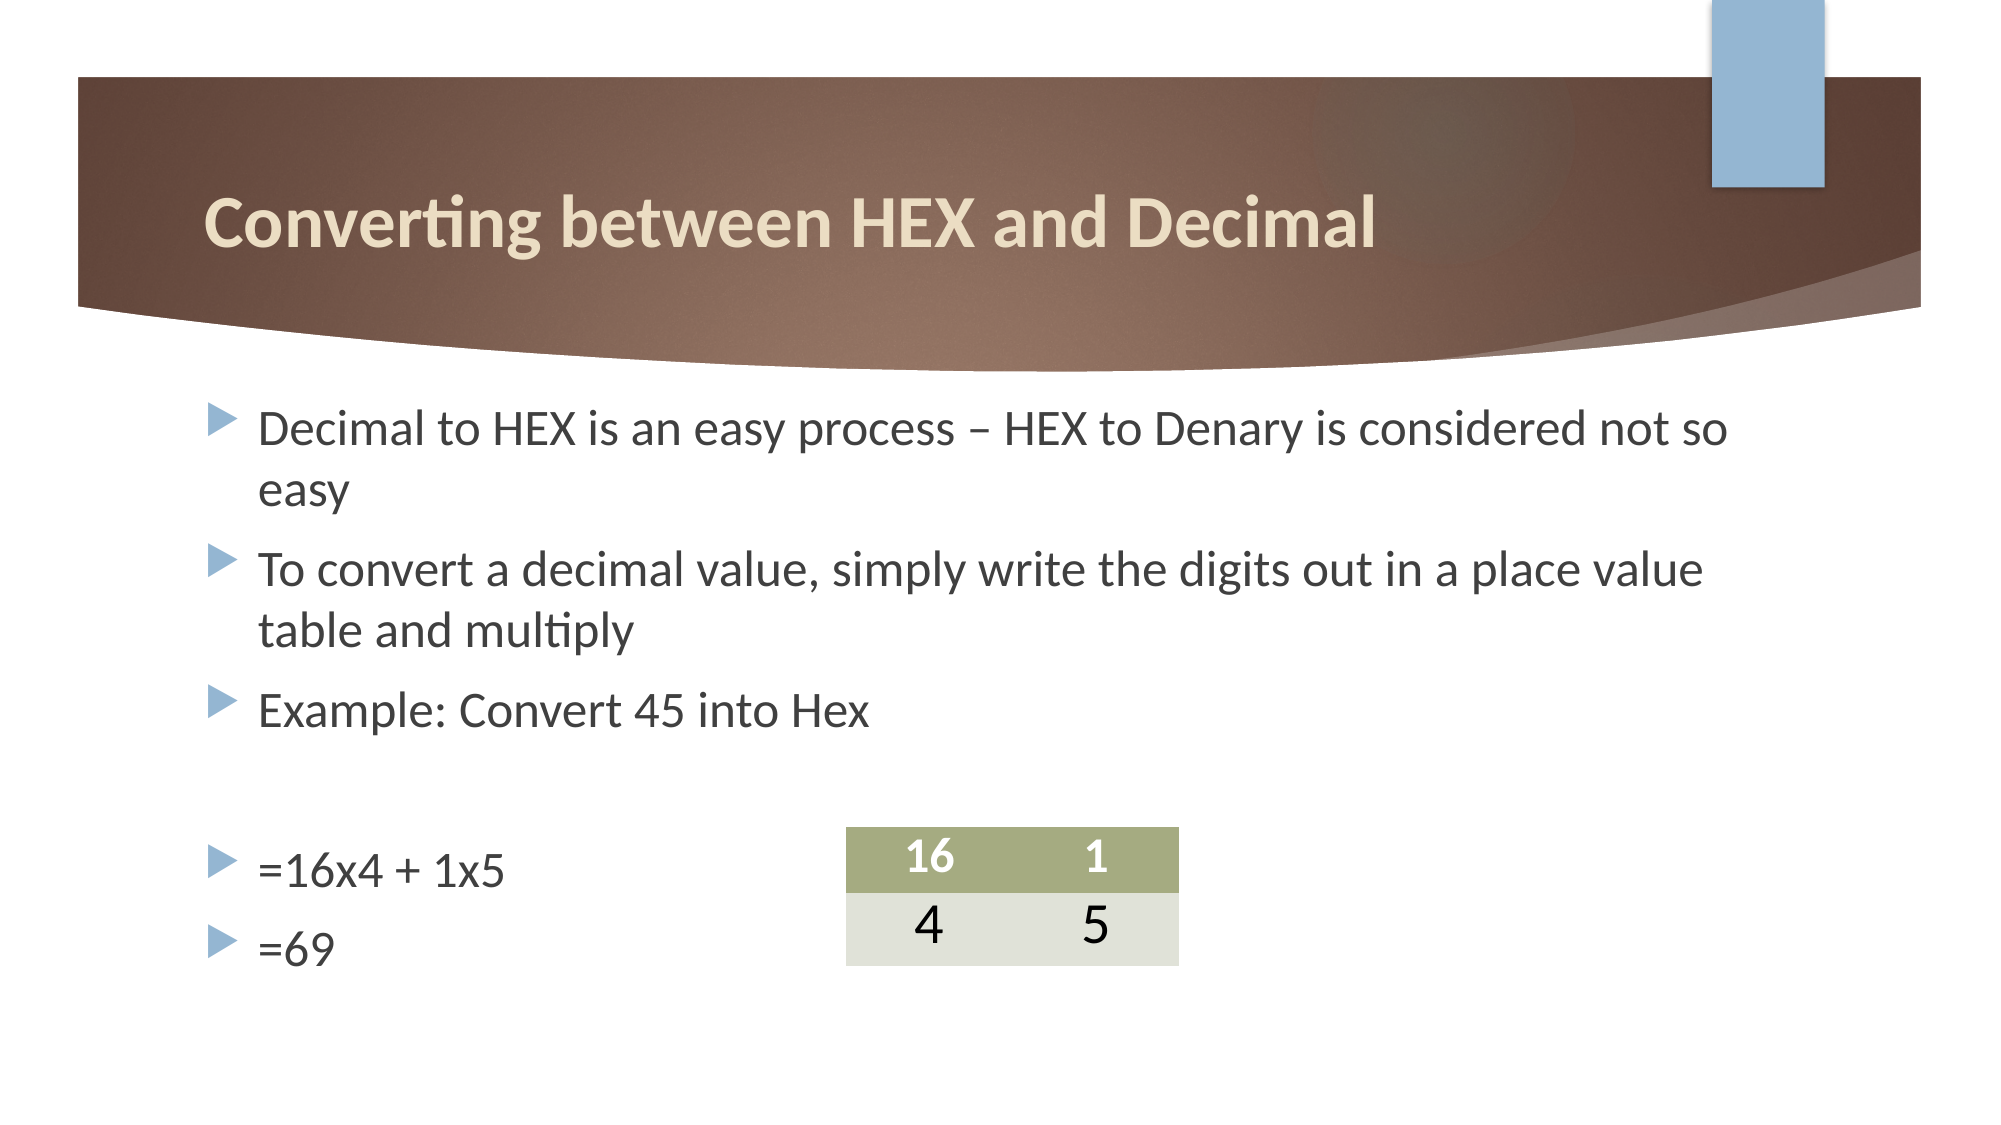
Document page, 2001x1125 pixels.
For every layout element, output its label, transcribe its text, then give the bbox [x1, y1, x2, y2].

title Converting between HEX and Decimal [189, 159, 1627, 276]
table_cell 5 [1013, 893, 1179, 966]
table_header 16 [846, 827, 1013, 893]
table_header 1 [1013, 827, 1179, 893]
table_cell 4 [846, 893, 1013, 966]
list Decimal to HEX is an easy process – HEX to Denary is considered not so easy To convert a decimal value, simply write the digits out in a place value table and multiply Example: Convert 45 into Hex =16x4 + 1x5 =69 [189, 386, 1836, 988]
